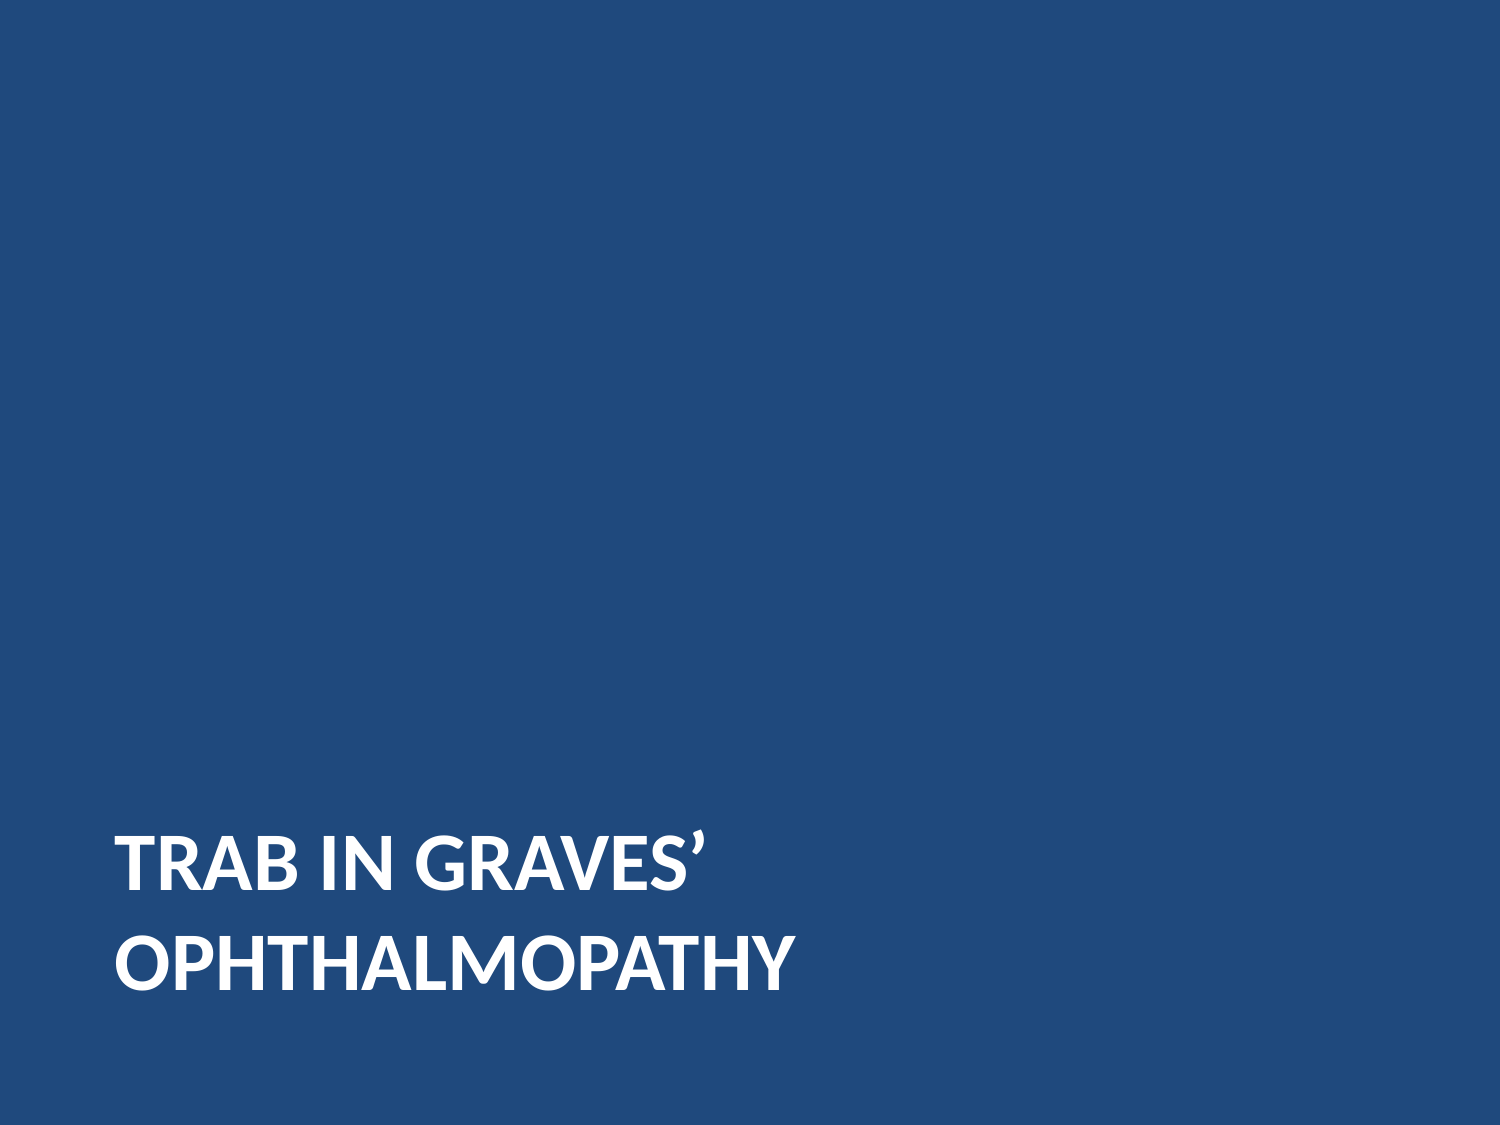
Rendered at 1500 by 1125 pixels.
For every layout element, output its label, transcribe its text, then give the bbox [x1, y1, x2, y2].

title TRAb in Graves’ Ophthalmopathy [99, 800, 1375, 1024]
